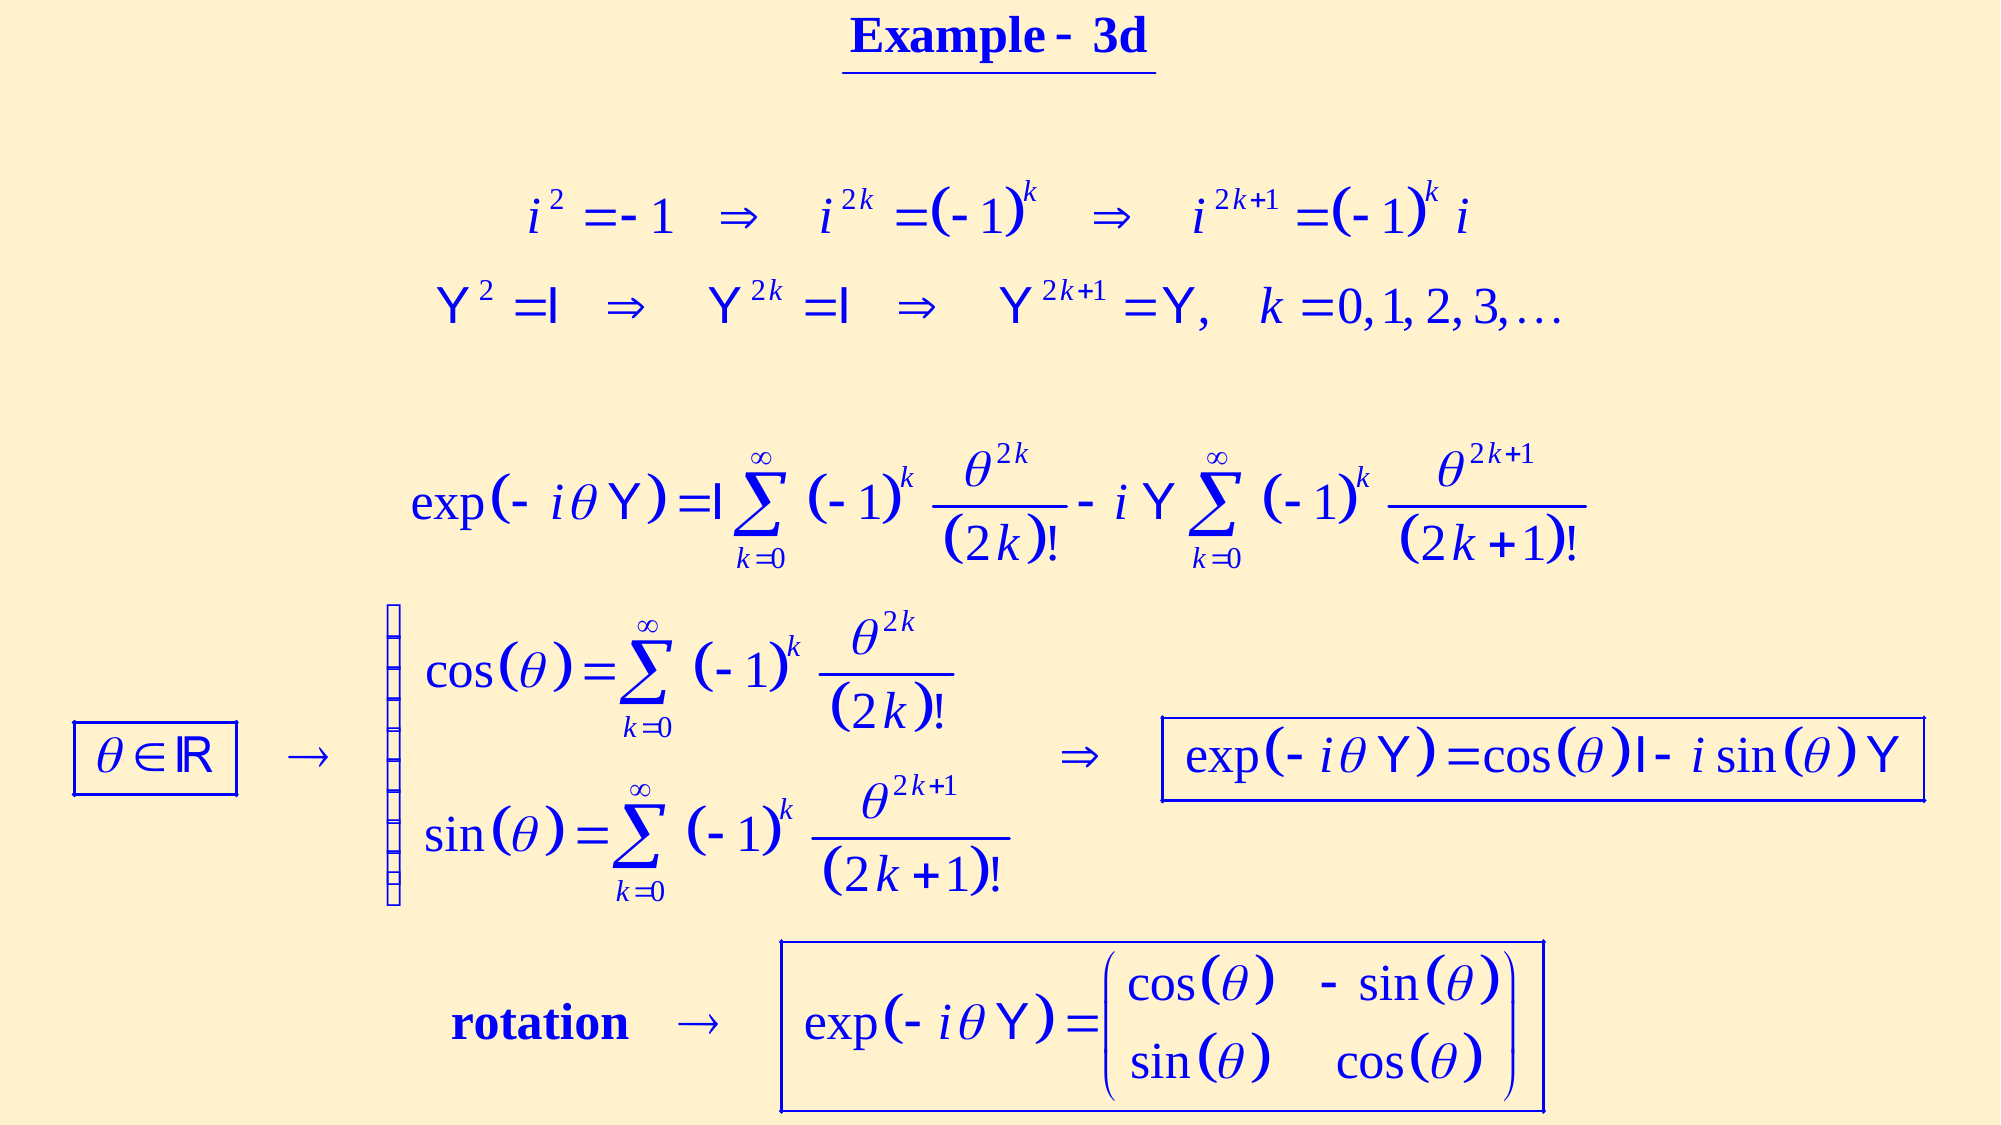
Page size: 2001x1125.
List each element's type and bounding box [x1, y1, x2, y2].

text_box [68, 6, 1932, 1118]
